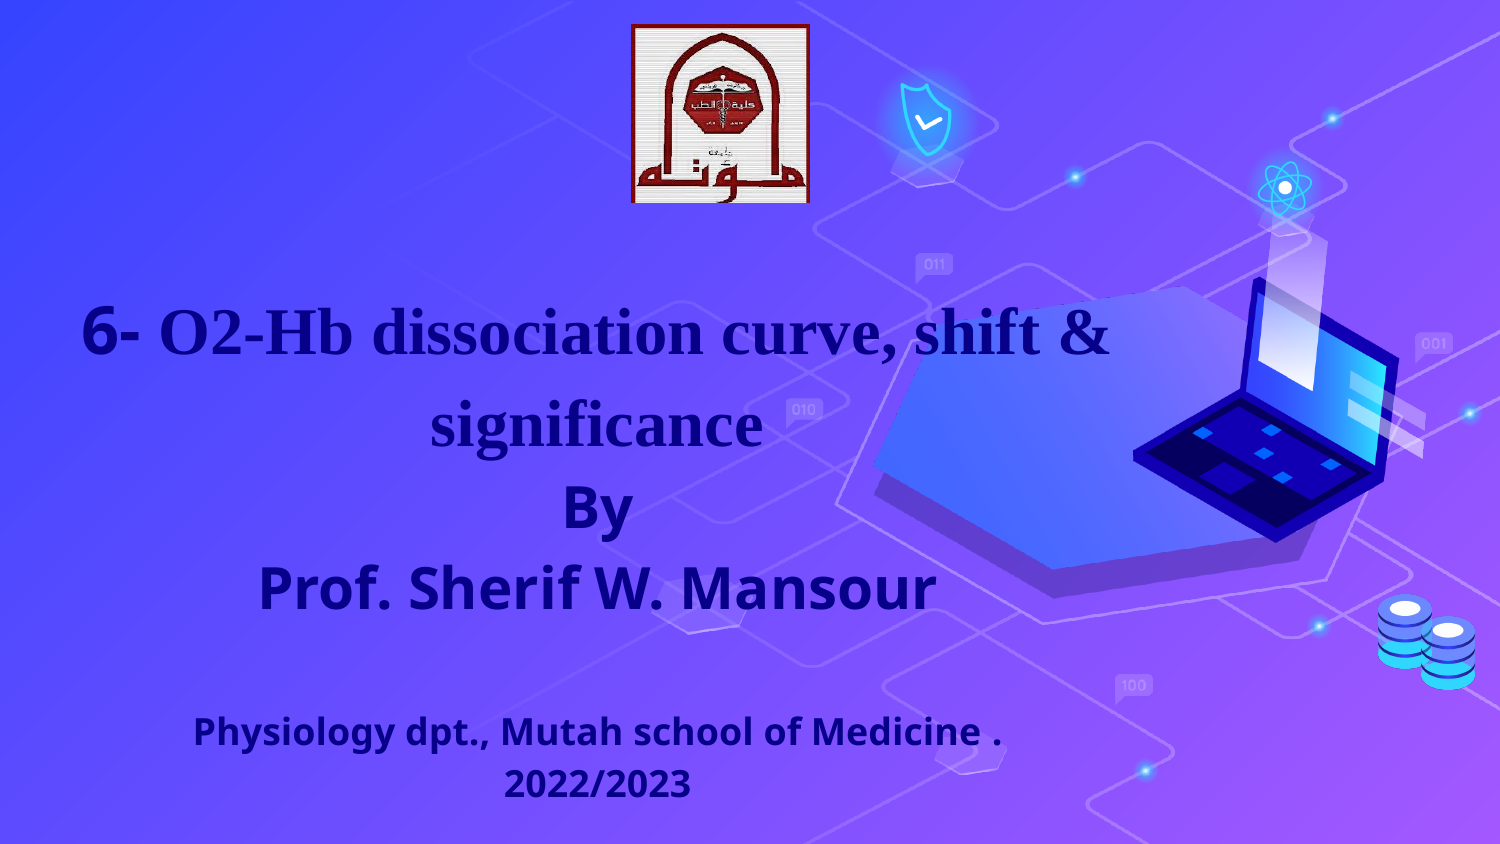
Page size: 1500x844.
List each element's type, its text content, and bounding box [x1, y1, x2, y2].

picture [0, 0, 1500, 844]
title 6- O2-Hb dissociation curve, shift & significance By Prof. Sherif W. Mansour Physiology dpt., Mutah school of Medicine . 2022/2023 [0, 445, 1196, 636]
